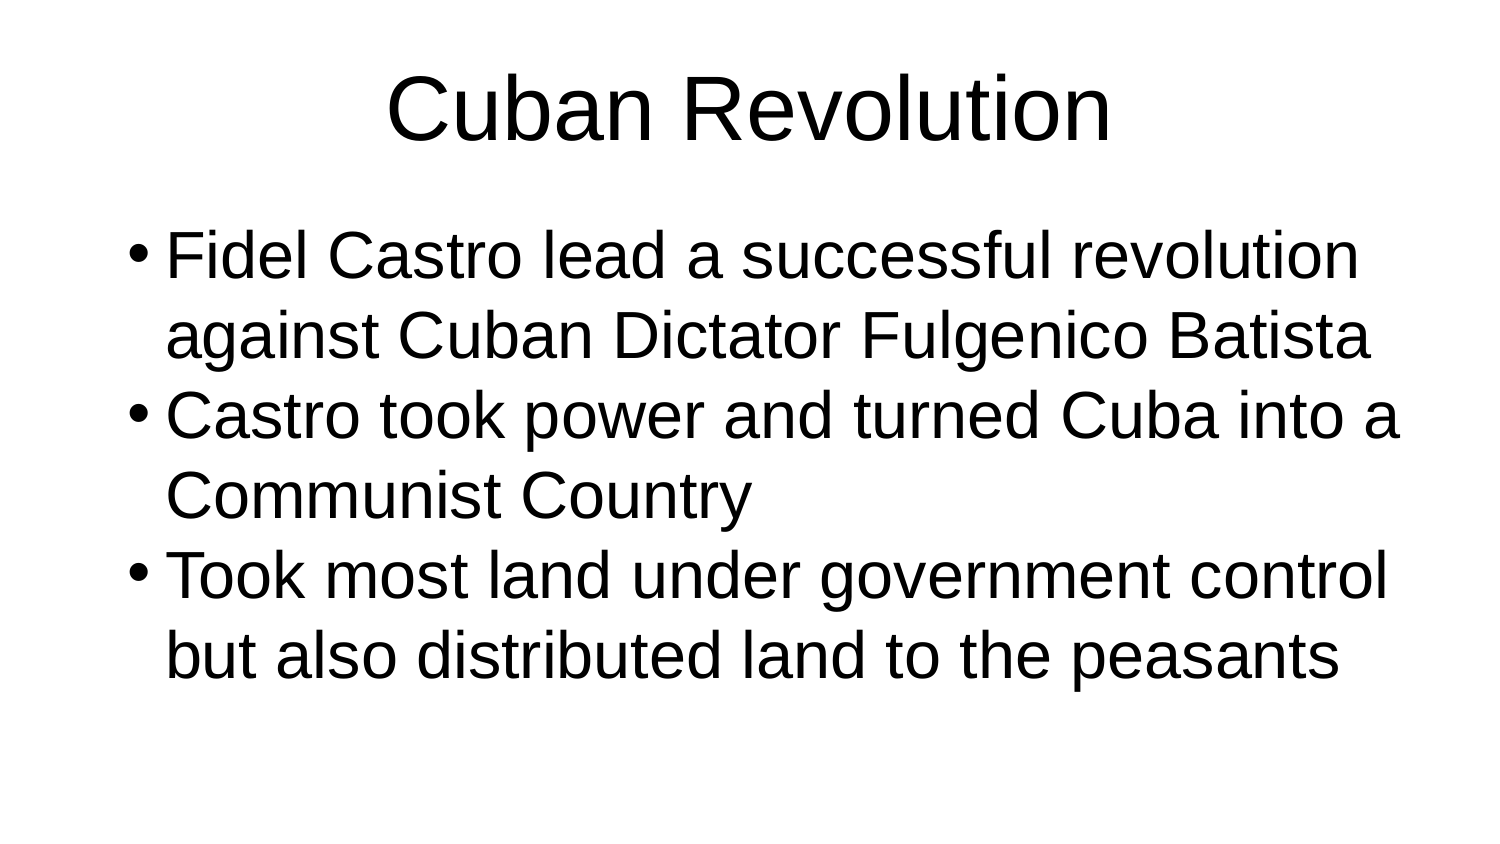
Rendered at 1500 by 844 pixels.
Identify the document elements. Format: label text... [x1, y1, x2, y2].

title Cuban Revolution [75, 33, 1425, 175]
list Fidel Castro lead a successful revolution against Cuban Dictator Fulgenico Batista Castro took power and turned Cuba into a Communist Country Took most land under government control but also distributed land to the peasants [75, 196, 1425, 754]
